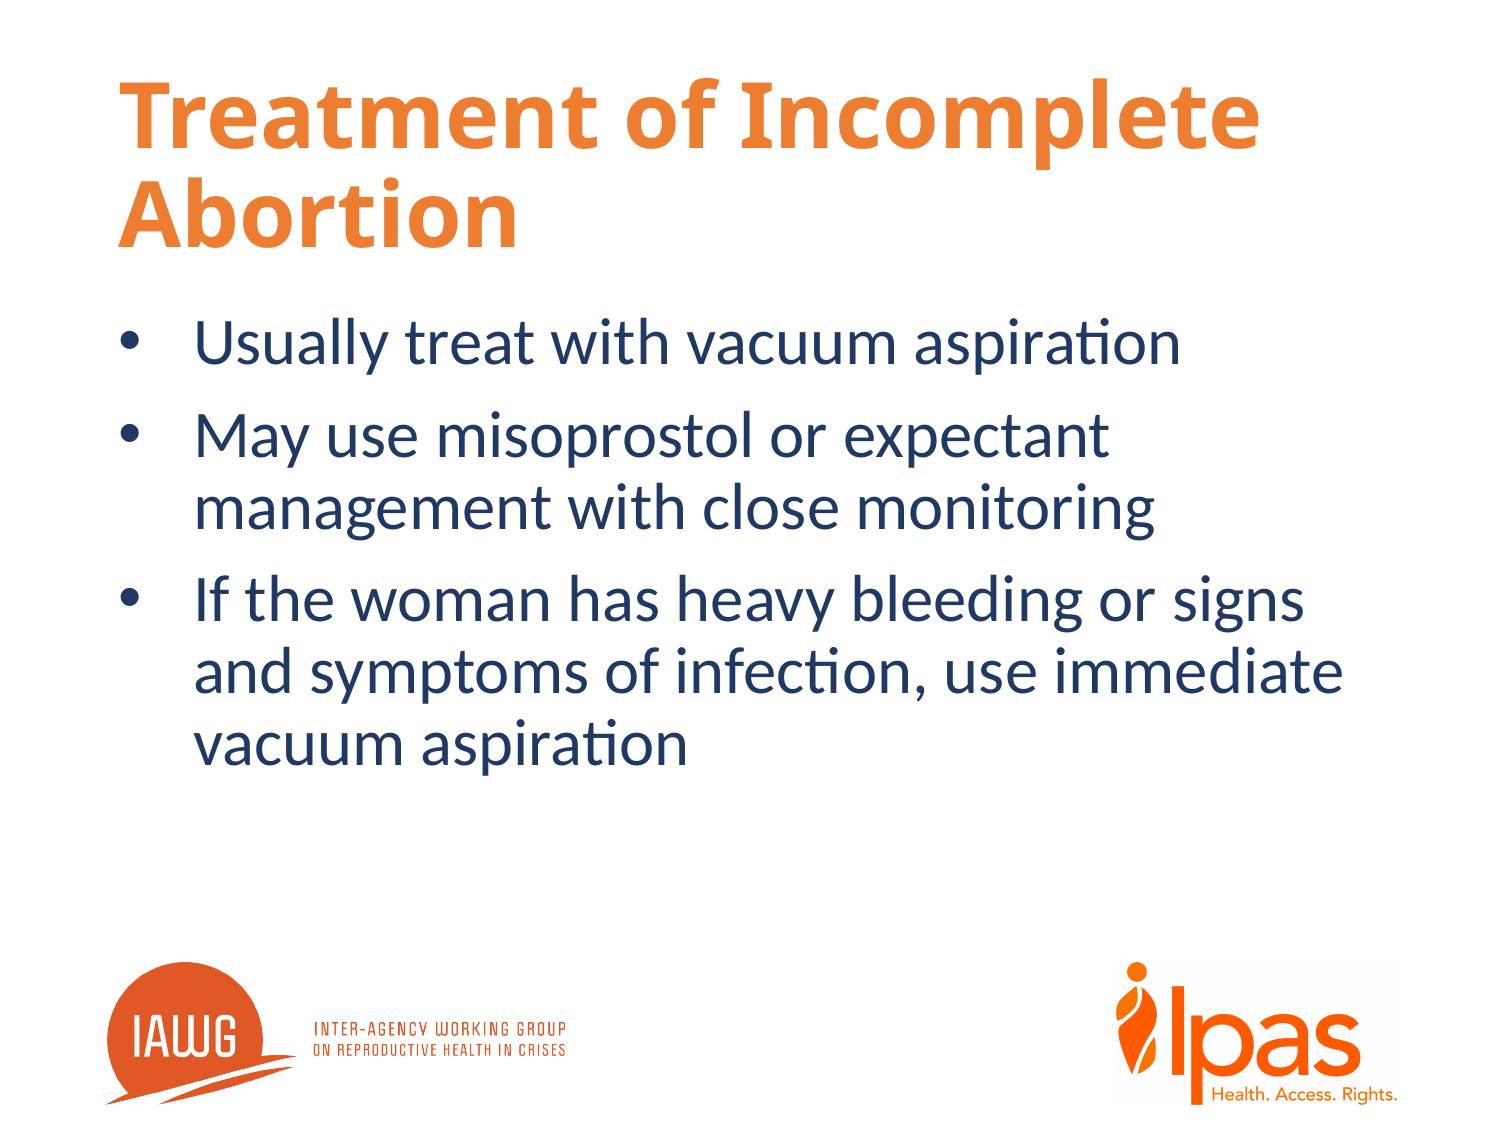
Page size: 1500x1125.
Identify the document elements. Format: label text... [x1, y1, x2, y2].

picture [104, 1014, 565, 1105]
title Treatment of Incomplete Abortion [103, 59, 1397, 278]
list Usually treat with vacuum aspiration May use misoprostol or expectant management with close monitoring If the woman has heavy bleeding or signs and symptoms of infection, use immediate vacuum aspiration [103, 299, 1397, 1014]
picture [1116, 1014, 1397, 1105]
